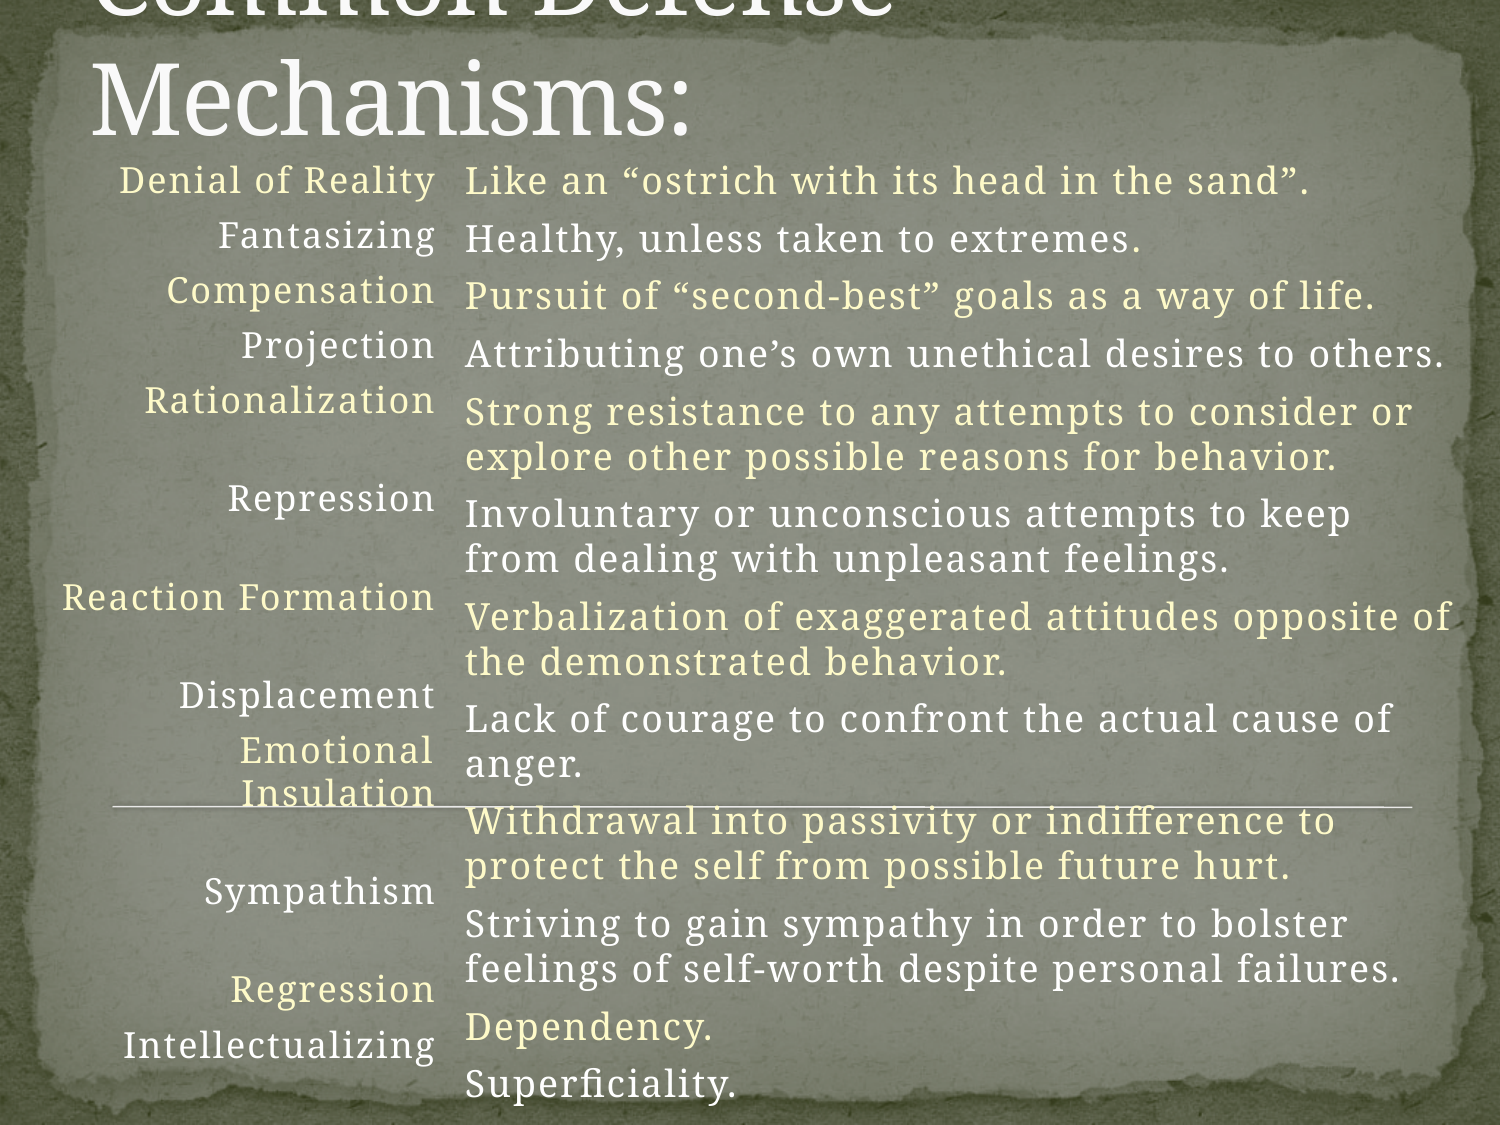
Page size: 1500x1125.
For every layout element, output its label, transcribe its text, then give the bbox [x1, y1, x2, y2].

title Common Defense Mechanisms: [74, 49, 1438, 149]
list Denial of Reality Fantasizing Compensation Projection Rationalization Repression Reaction Formation Displacement Emotional Insulation Sympathism Regression Intellectualizing [24, 149, 450, 1075]
text_box Like an “ostrich with its head in the sand”. Healthy, unless taken to extremes. Pursuit of “second-best” goals as a way of life. Attributing one’s own unethical desires to others. Strong resistance to any attempts to consider or explore other possible reasons for behavior. Involuntary or unconscious attempts to keep from dealing with unpleasant feelings. Verbalization of exaggerated attitudes opposite of the demonstrated behavior. Lack of courage to confront the actual cause of anger. Withdrawal into passivity or indifference to protect the self from possible future hurt. Striving to gain sympathy in order to bolster feelings of self-worth despite personal failures. Dependency. Superficiality. [450, 149, 1475, 1063]
